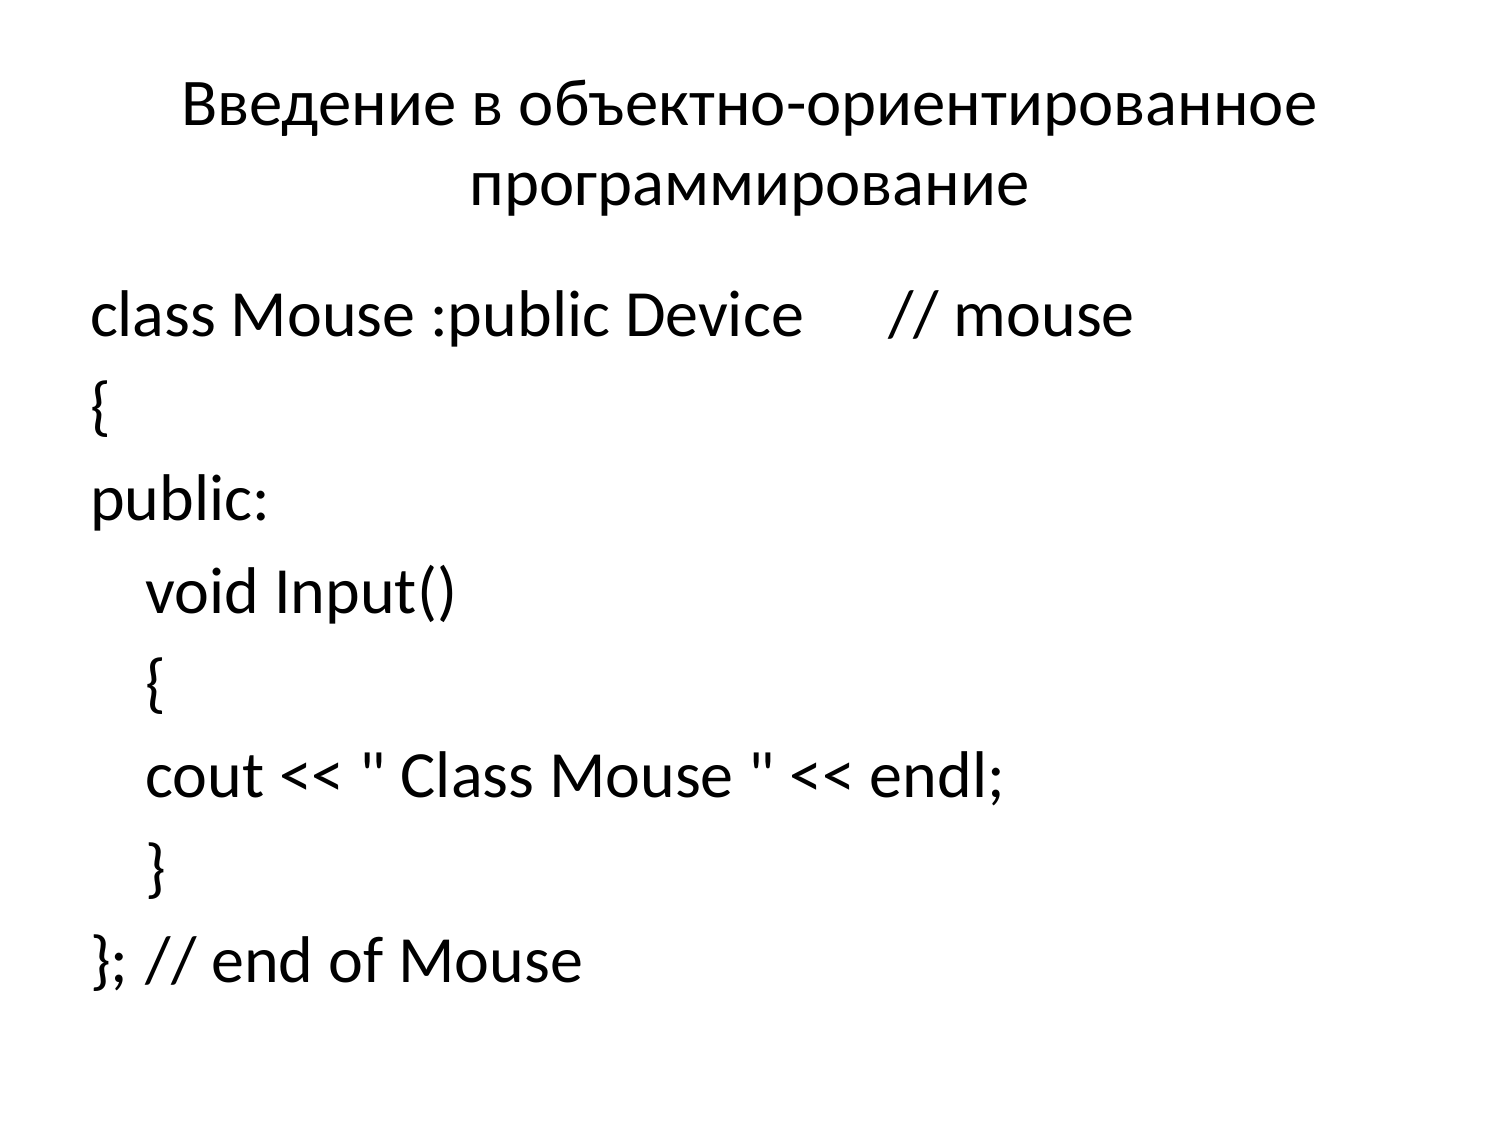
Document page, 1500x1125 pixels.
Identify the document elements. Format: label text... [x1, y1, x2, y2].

title Введение в объектно-ориентированное программирование [75, 45, 1425, 233]
list class Mouse :public Device // mouse { public: void Input() { cout << " Class Mouse " << endl; } }; // end of Mouse [75, 262, 1425, 1005]
